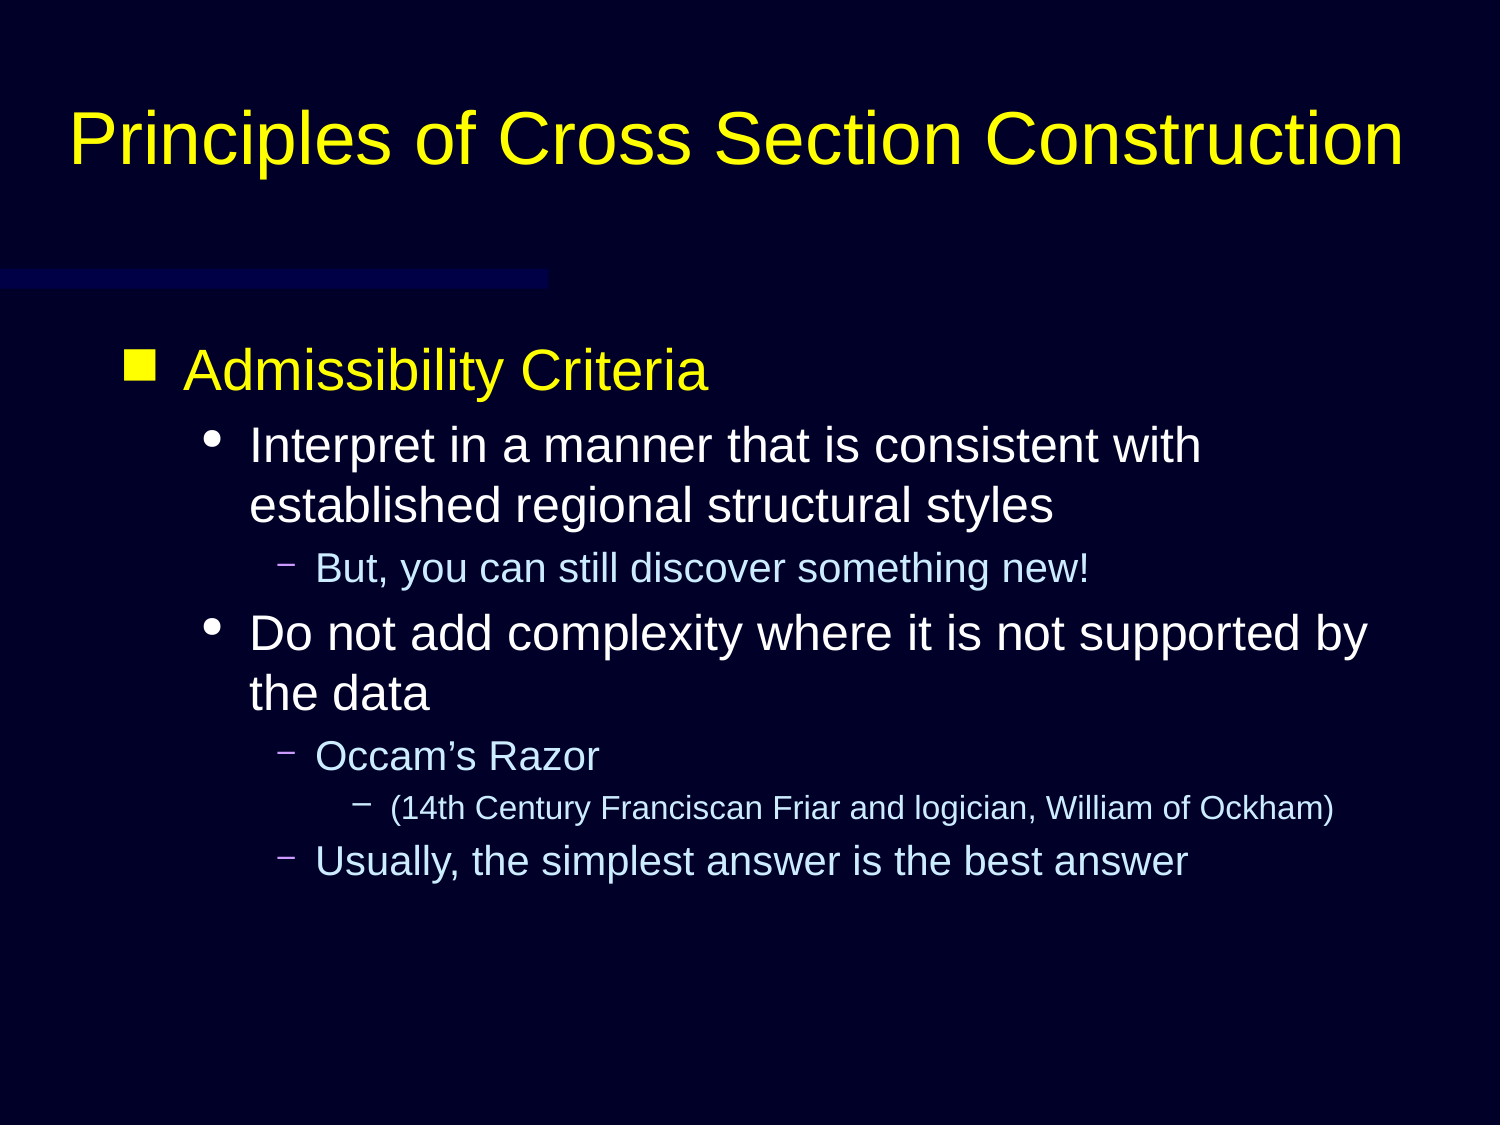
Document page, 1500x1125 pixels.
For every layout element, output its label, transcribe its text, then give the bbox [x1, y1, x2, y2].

title Principles of Cross Section Construction [24, 62, 1451, 188]
list Admissibility Criteria Interpret in a manner that is consistent with established regional structural styles But, you can still discover something new! Do not add complexity where it is not supported by the data Occam’s Razor (14th Century Franciscan Friar and logician, William of Ockham) Usually, the simplest answer is the best answer [112, 324, 1388, 1001]
